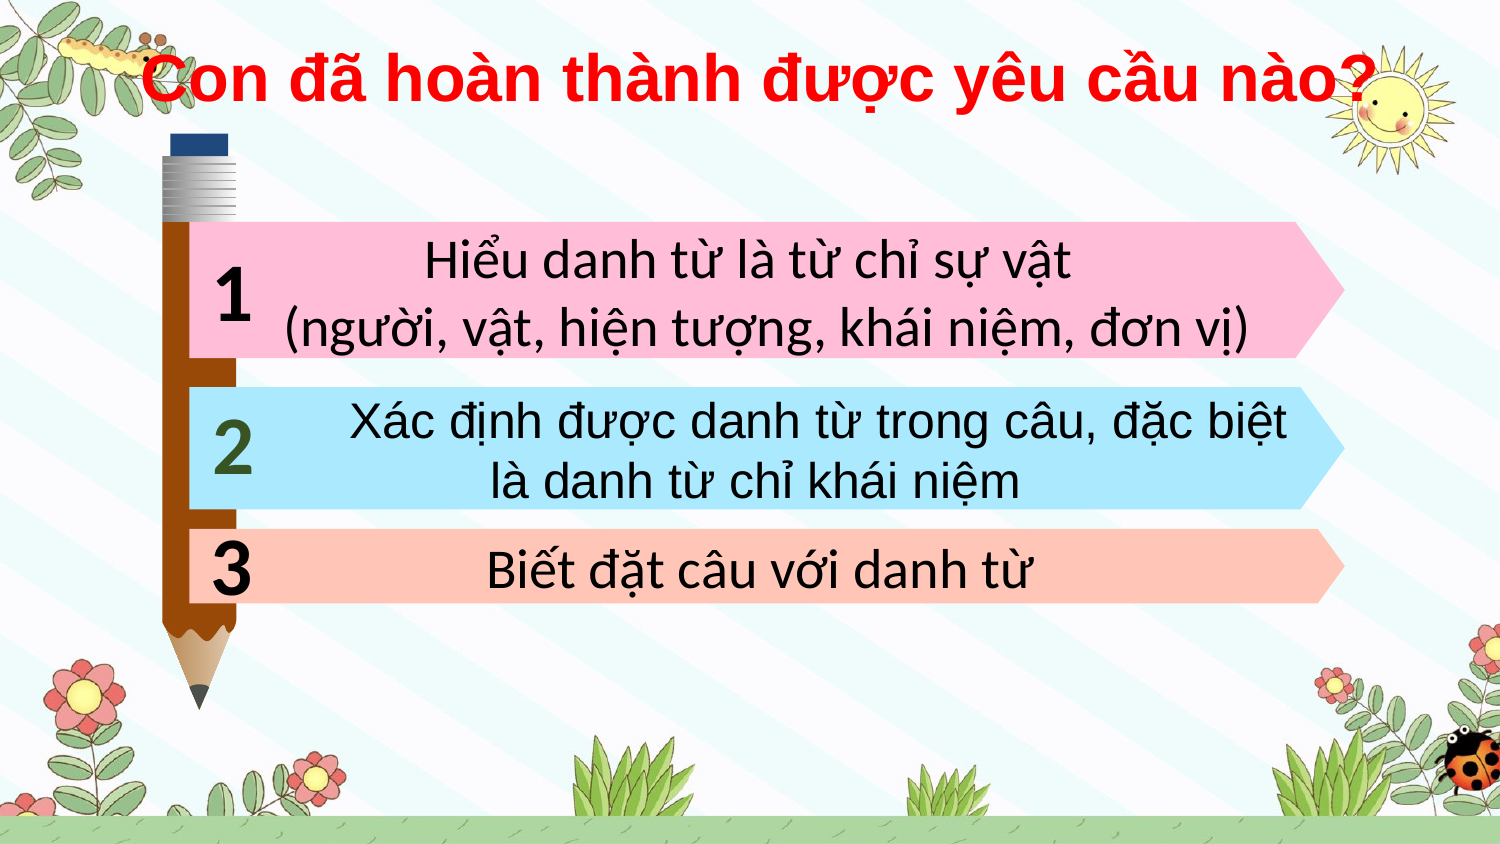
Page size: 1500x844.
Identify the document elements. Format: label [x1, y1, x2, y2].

picture [0, 0, 1500, 844]
text_box [162, 133, 237, 710]
